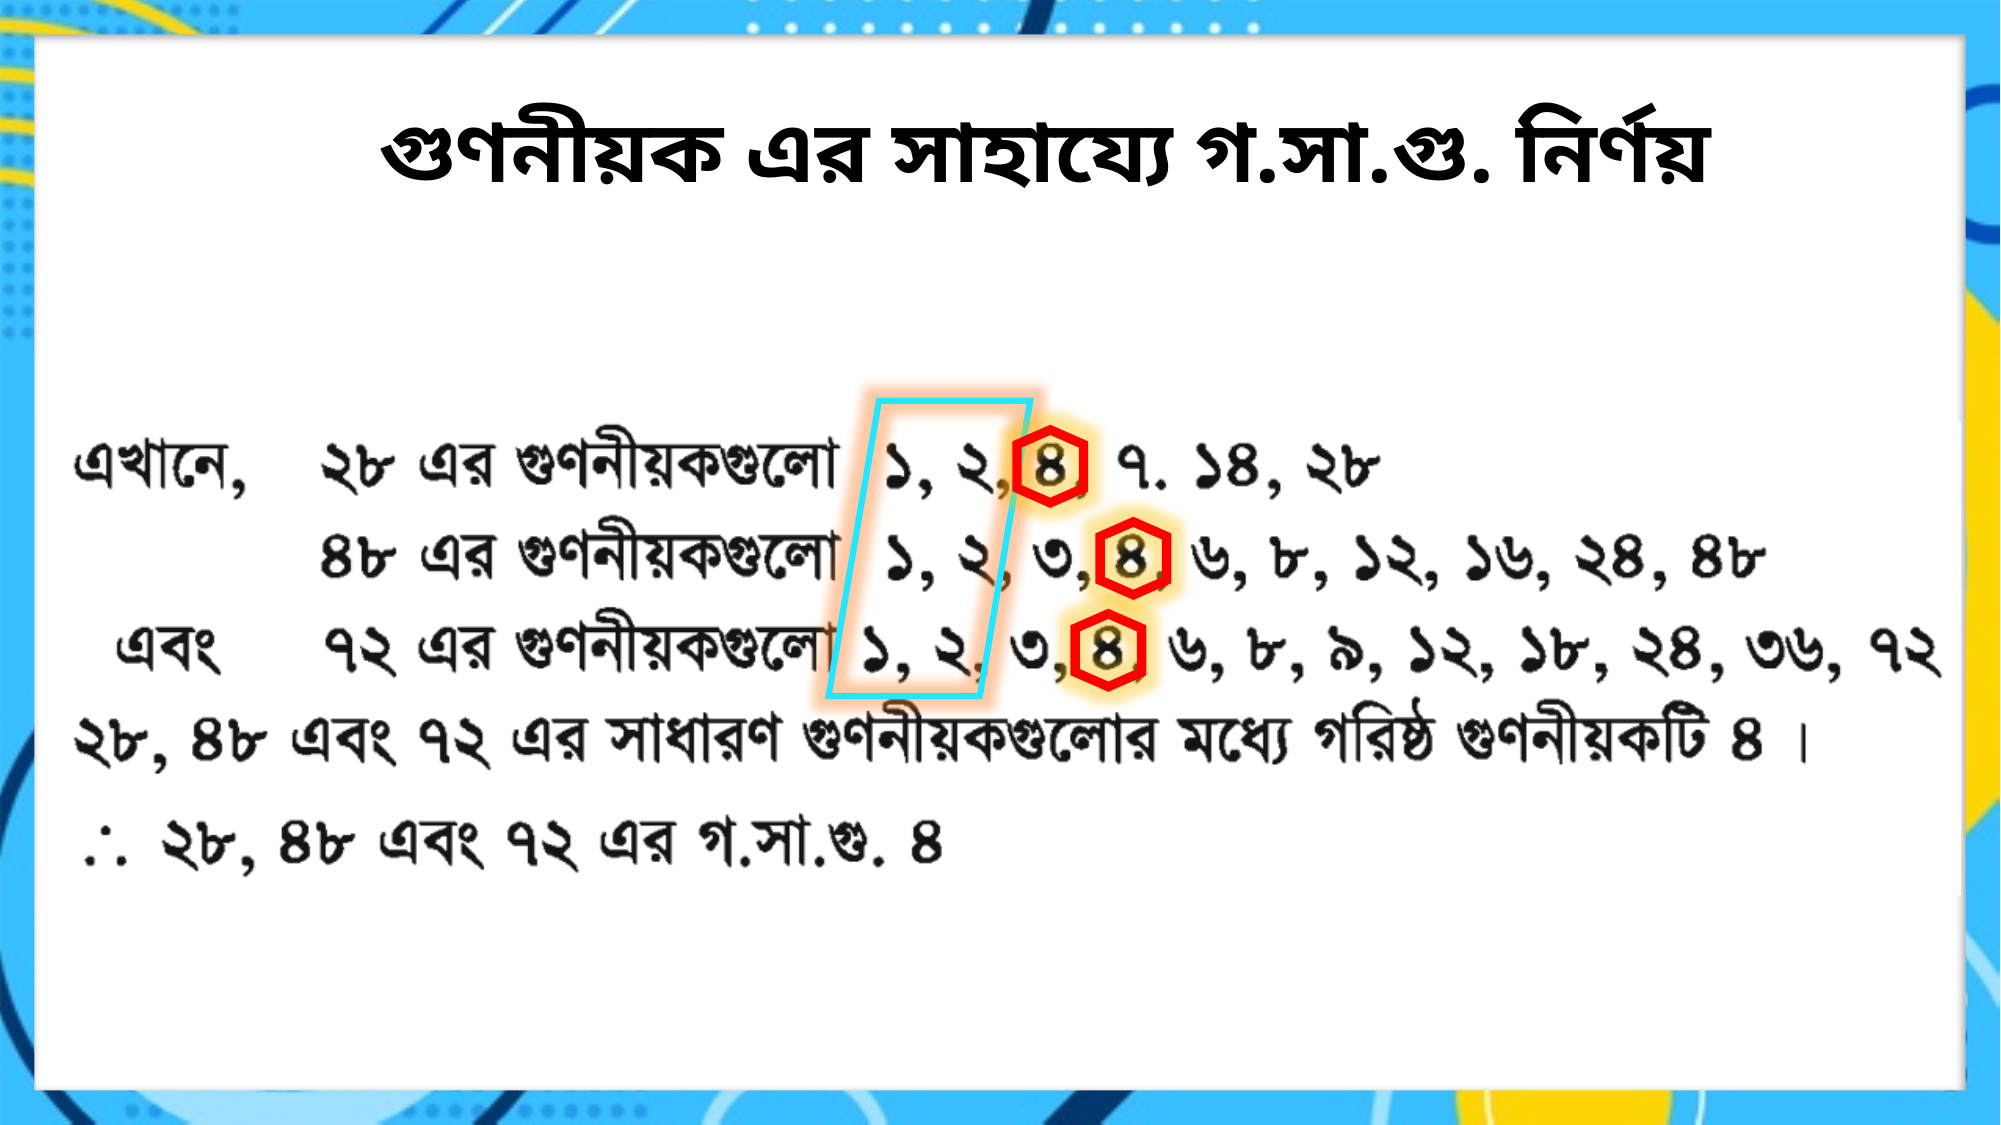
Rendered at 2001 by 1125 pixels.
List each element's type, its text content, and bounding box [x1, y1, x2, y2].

text_box [874, 399, 1032, 422]
text_box গুণনীয়ক এর সাহায্যে গ.সা.গু. নির্ণয় [364, 100, 1822, 262]
picture [0, 0, 2000, 1125]
